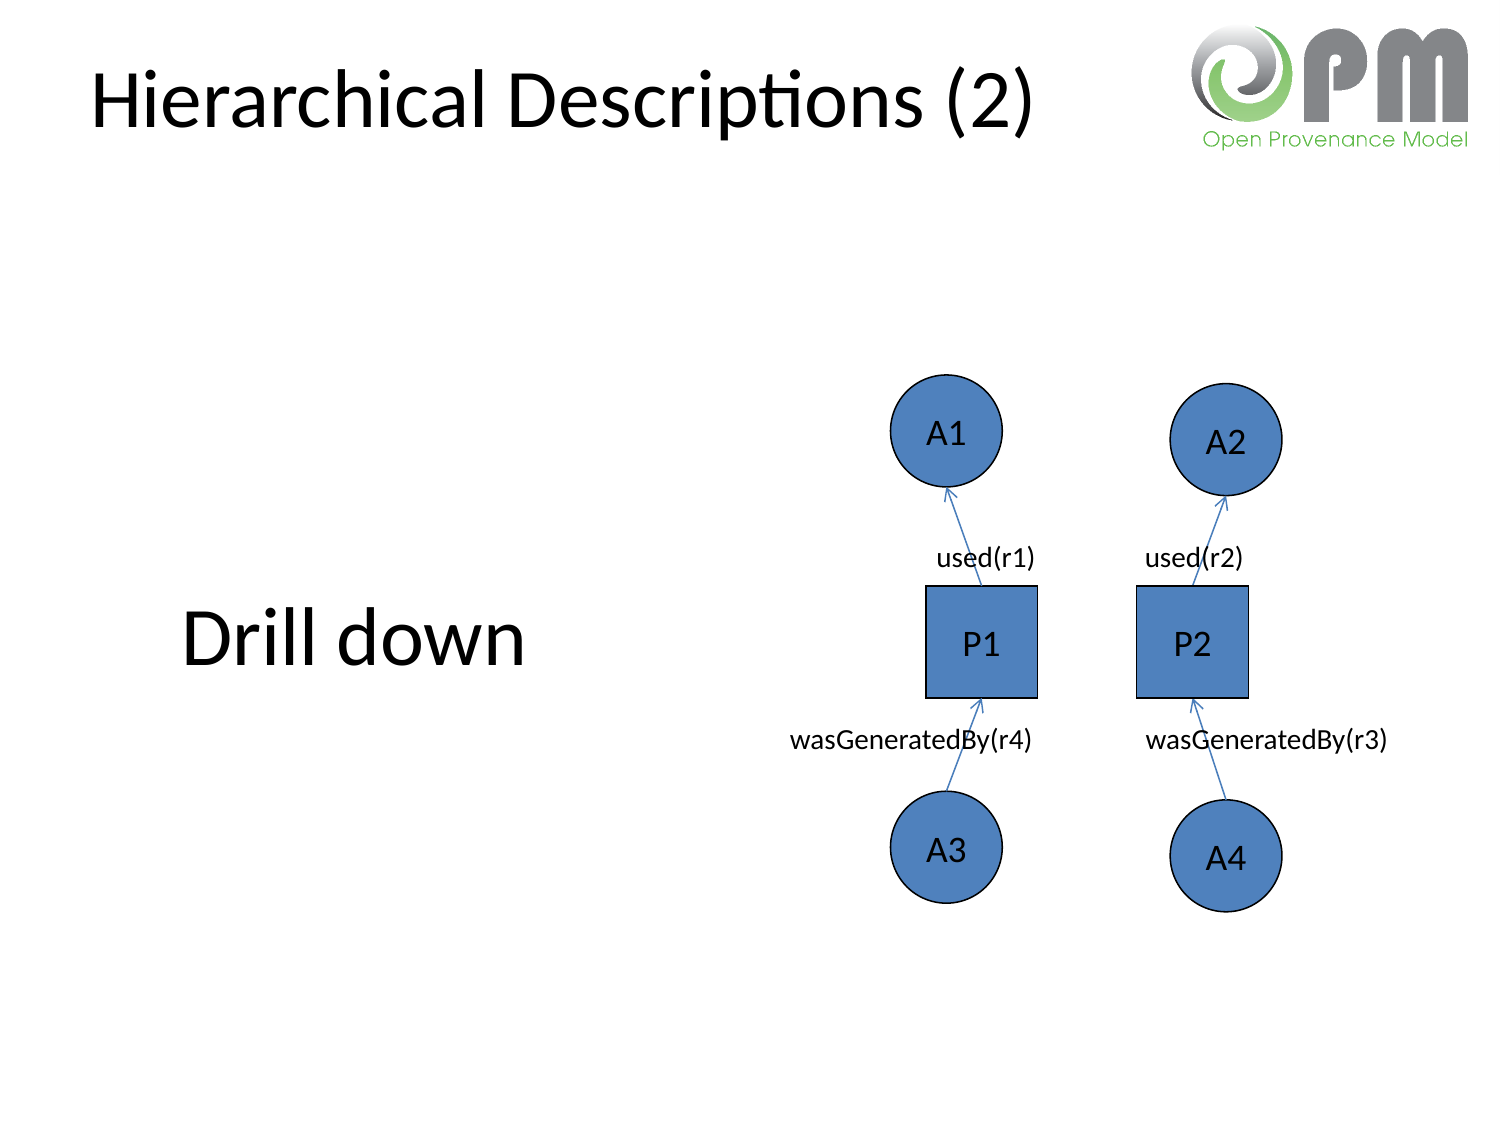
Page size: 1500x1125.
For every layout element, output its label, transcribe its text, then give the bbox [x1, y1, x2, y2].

title Hierarchical Descriptions (2) [75, 0, 1188, 188]
text_box used(r2) [1129, 531, 1259, 581]
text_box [890, 791, 1283, 913]
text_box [1163, 523, 1255, 558]
text_box wasGeneratedBy(r4) [775, 713, 1048, 763]
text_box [917, 726, 1011, 763]
text_box [1155, 698, 1186, 703]
text_box P1 [925, 585, 1038, 698]
text_box used(r1) [921, 531, 1051, 581]
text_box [1157, 731, 1261, 766]
text_box wasGeneratedBy(r3) [1130, 713, 1404, 763]
text_box P2 [1136, 585, 1249, 698]
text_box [890, 374, 1283, 496]
picture [1188, 0, 1500, 175]
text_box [914, 518, 1014, 555]
text_box Drill down [166, 574, 543, 689]
